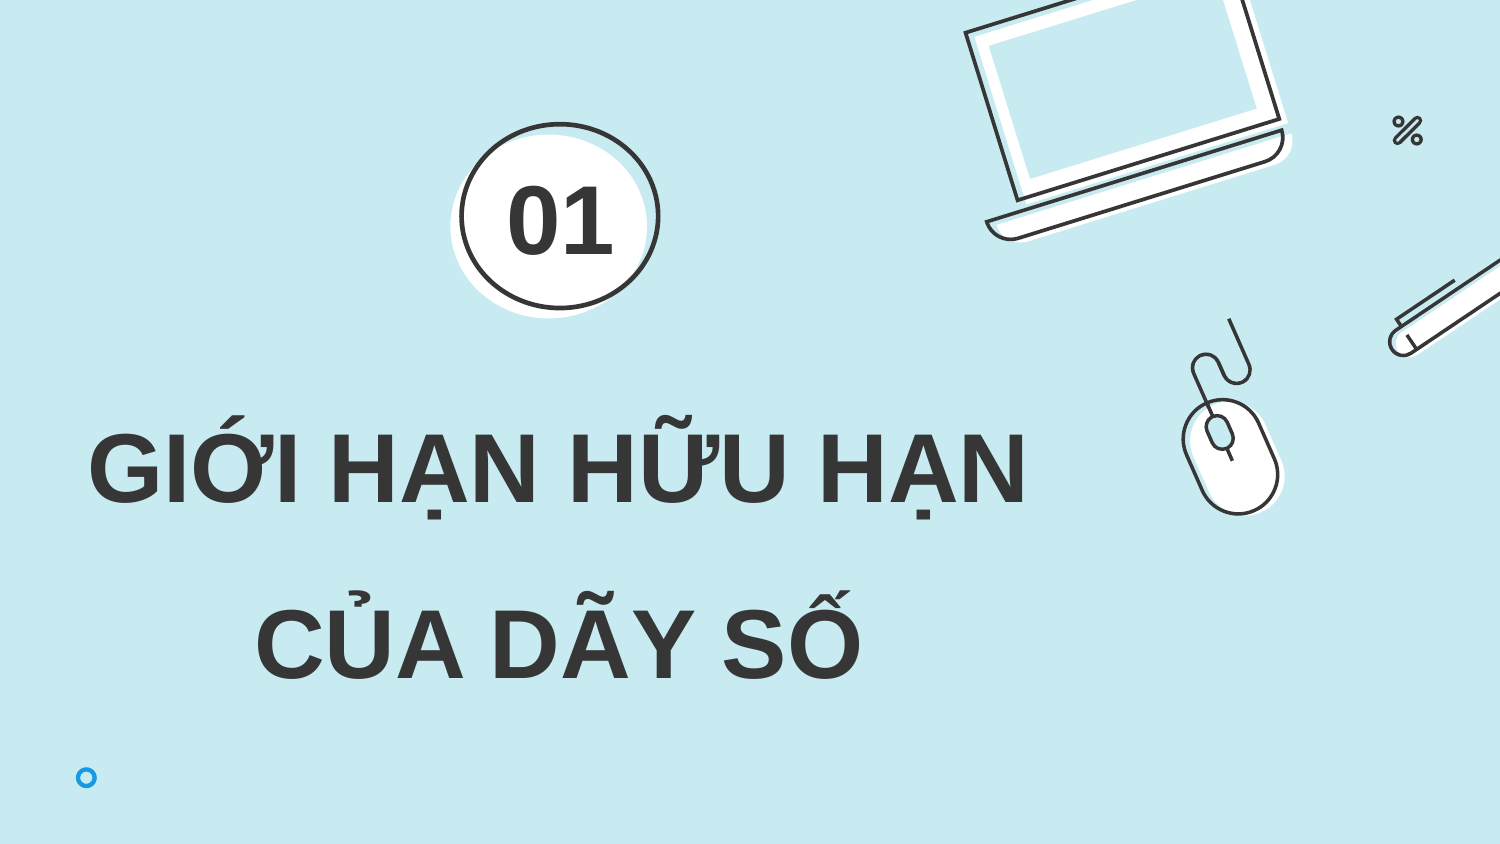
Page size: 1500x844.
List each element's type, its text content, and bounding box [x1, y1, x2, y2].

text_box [1170, 333, 1285, 519]
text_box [962, 0, 1296, 243]
title GIỚI HẠN HỮU HẠN CỦA DÃY SỐ [5, 331, 1113, 616]
text_box [75, 767, 97, 789]
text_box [450, 123, 659, 319]
title 01 [663, 127, 672, 304]
